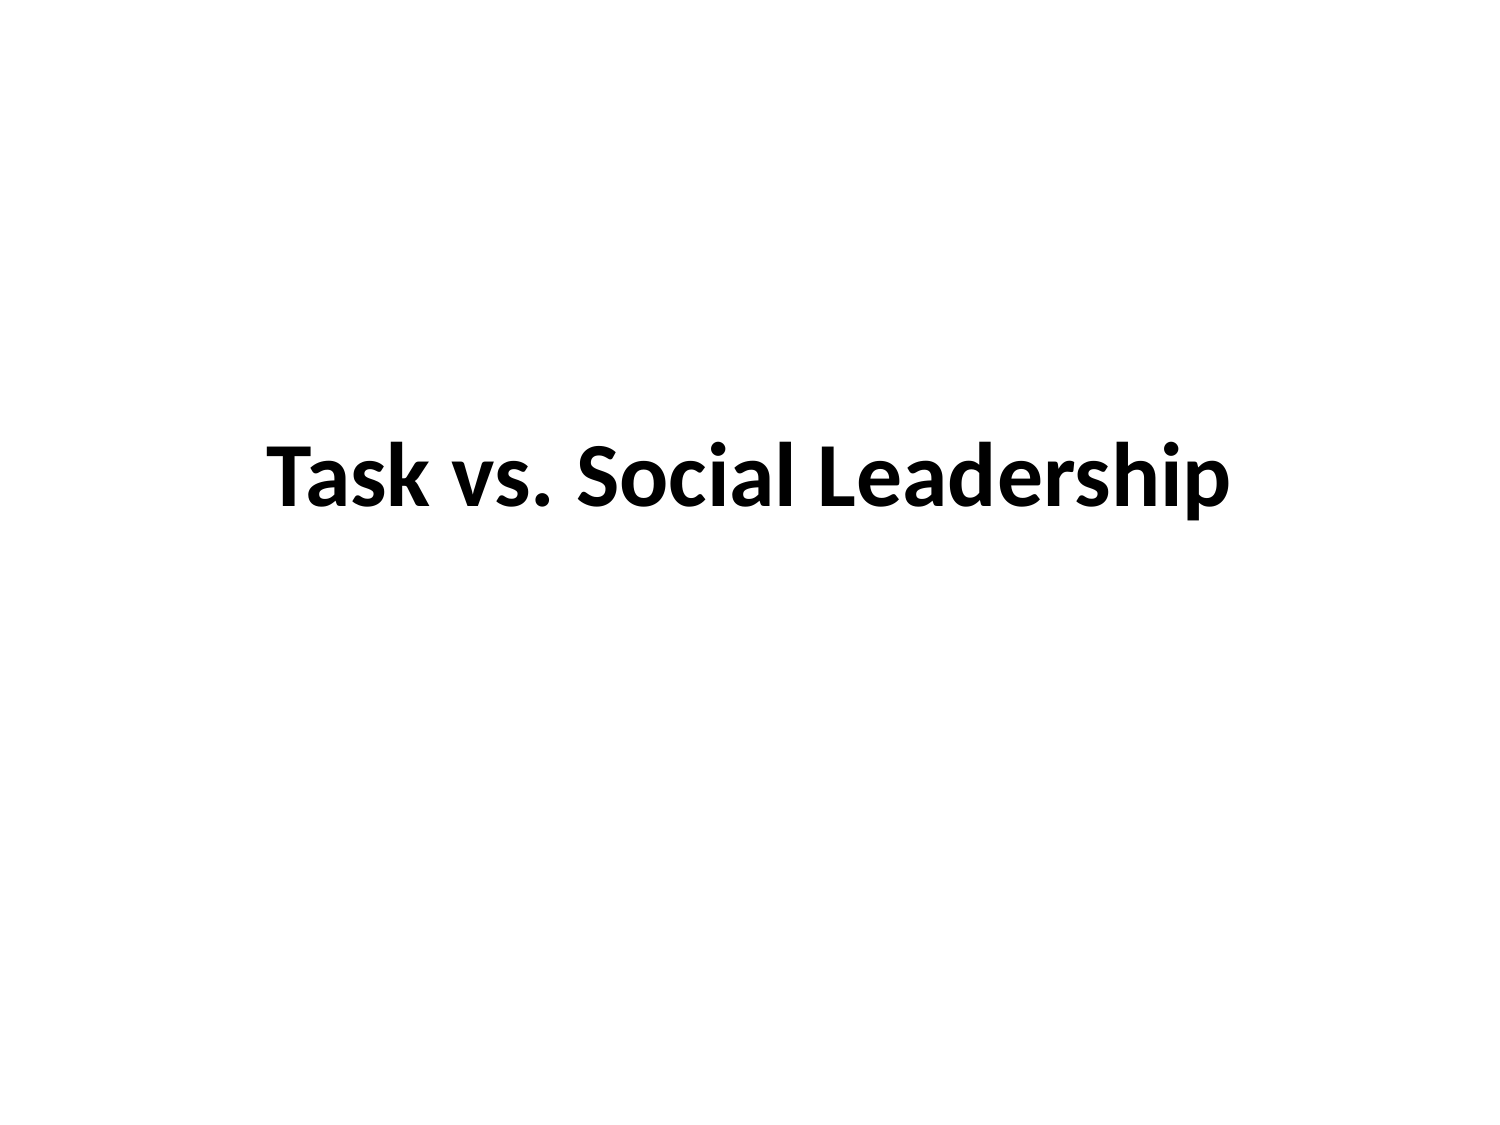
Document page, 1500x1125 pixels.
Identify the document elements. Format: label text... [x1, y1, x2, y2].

title Task vs. Social Leadership [112, 349, 1388, 591]
